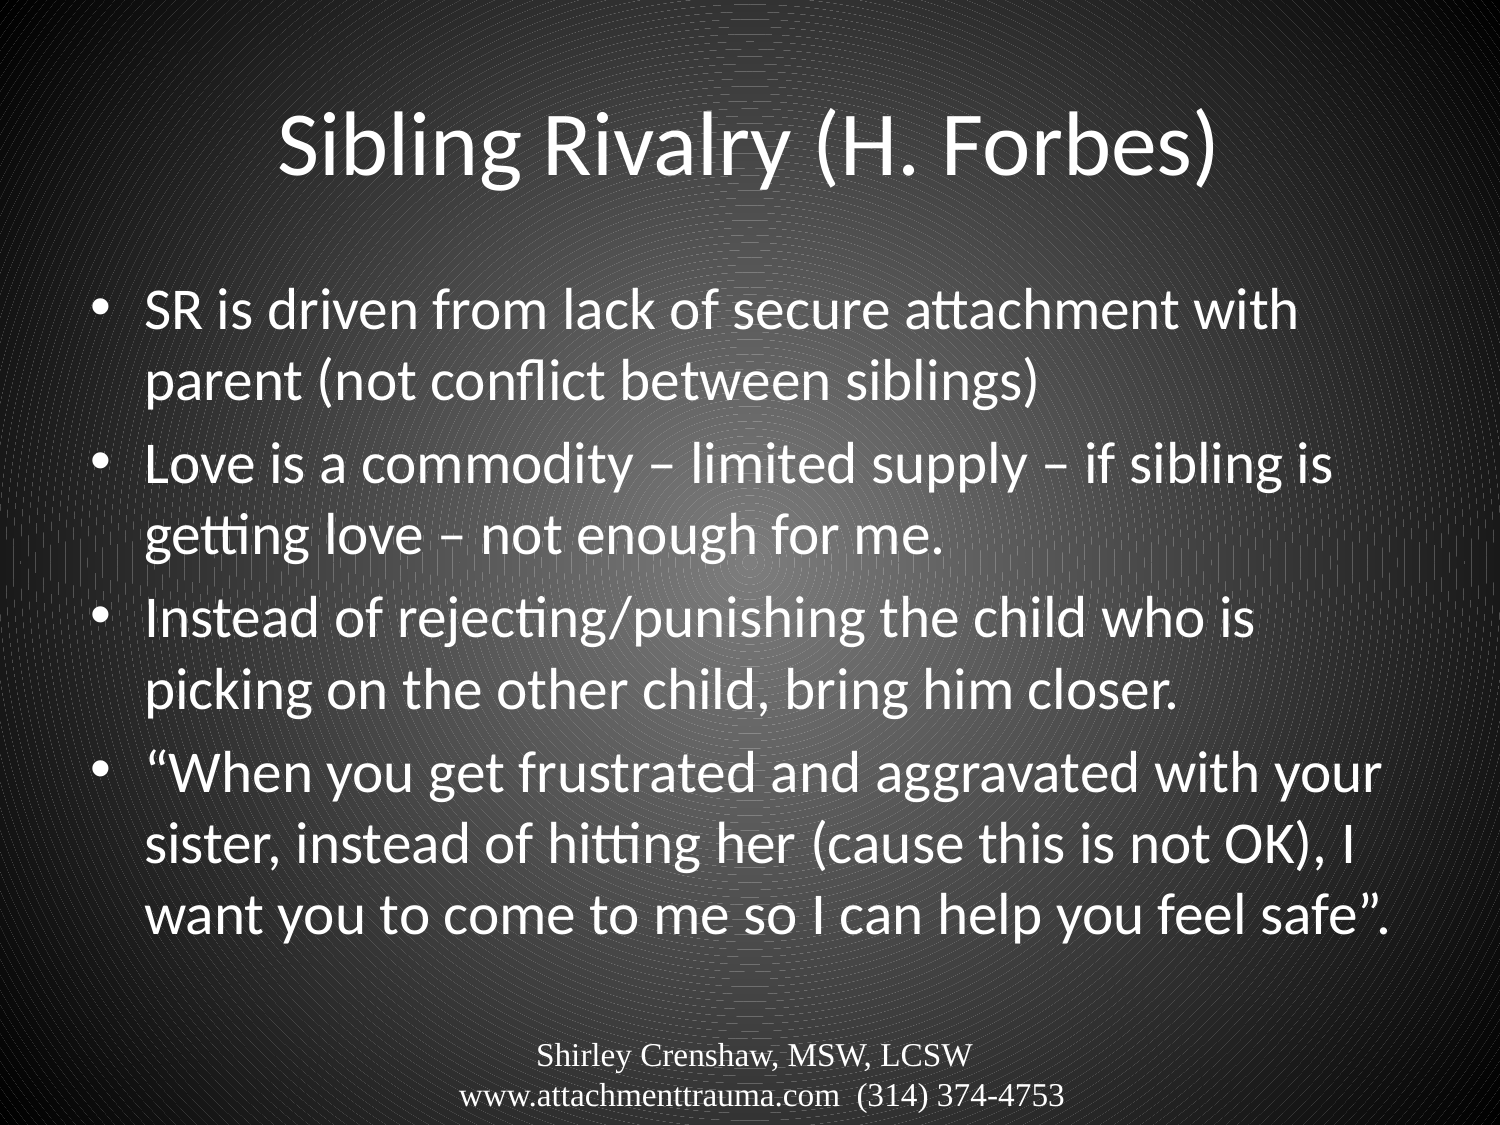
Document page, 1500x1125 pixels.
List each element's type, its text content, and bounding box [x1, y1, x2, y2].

title Sibling Rivalry (H. Forbes) [75, 45, 1425, 233]
list SR is driven from lack of secure attachment with parent (not conflict between siblings) Love is a commodity – limited supply – if sibling is getting love – not enough for me. Instead of rejecting/punishing the child who is picking on the other child, bring him closer. “When you get frustrated and aggravated with your sister, instead of hitting her (cause this is not OK), I want you to come to me so I can help you feel safe”. [75, 262, 1425, 1005]
footer Shirley Crenshaw, MSW, LCSW www.attachmenttrauma.com (314) 374-4753 [337, 1042, 1188, 1103]
